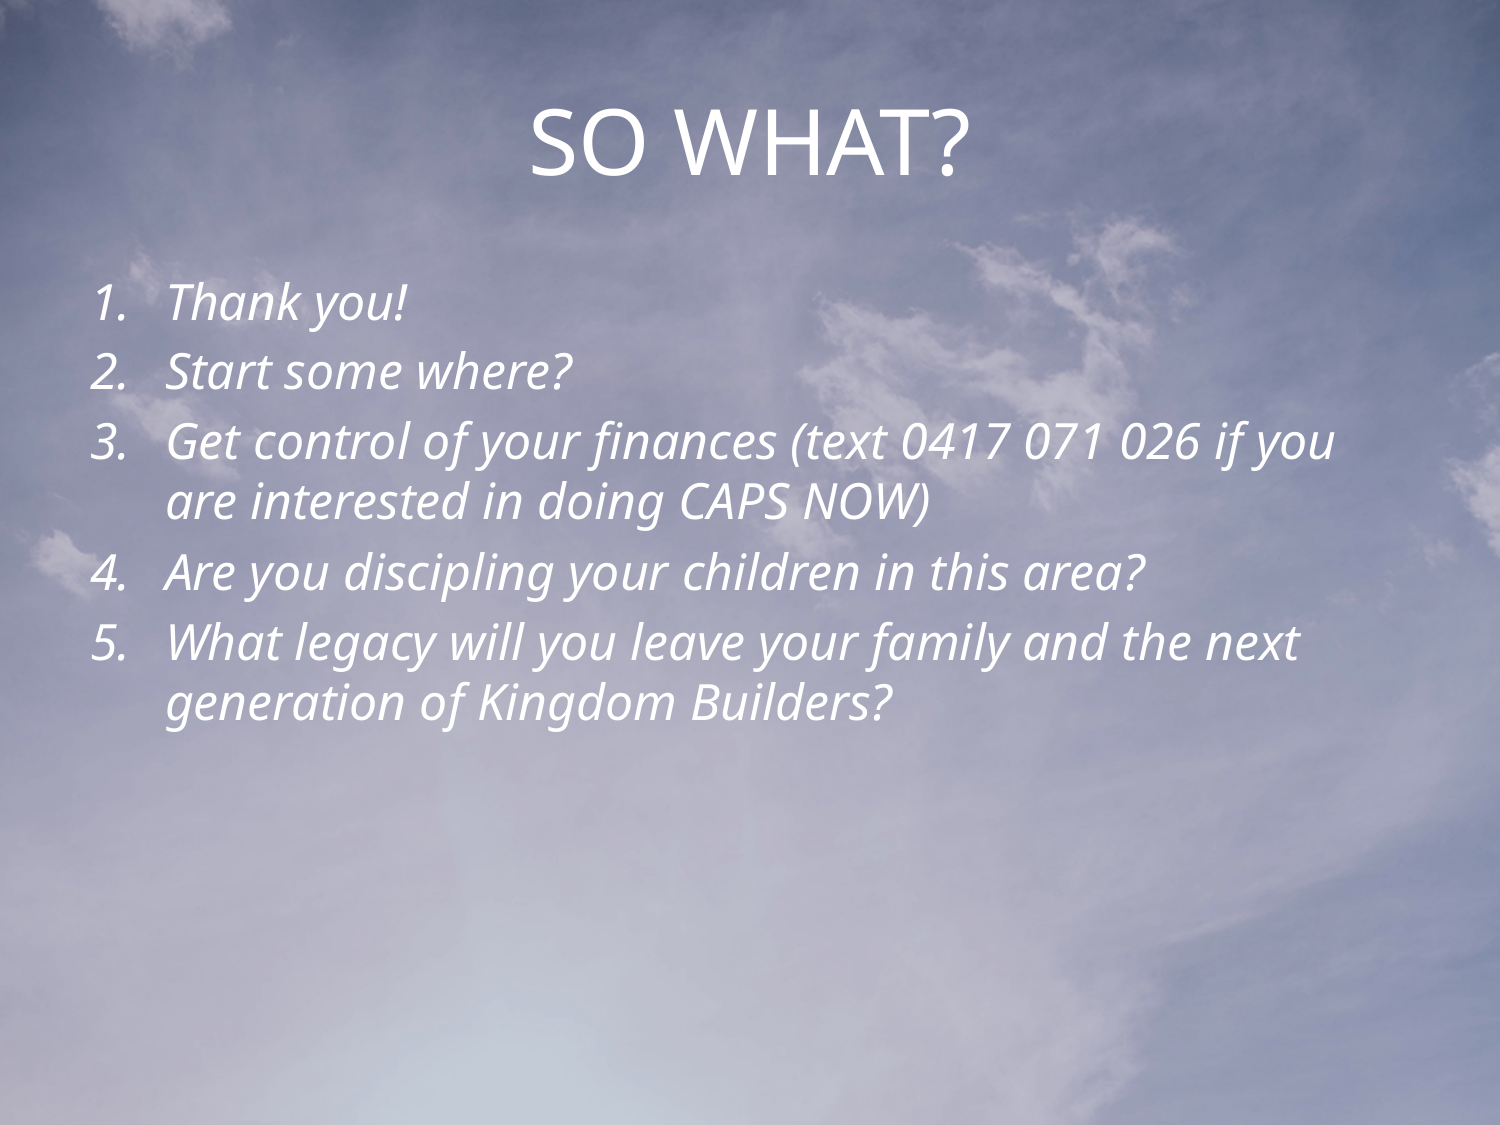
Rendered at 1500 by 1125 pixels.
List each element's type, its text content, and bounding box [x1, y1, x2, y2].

list Thank you! Start some where? Get control of your finances (text 0417 071 026 if you are interested in doing CAPS NOW) Are you discipling your children in this area? What legacy will you leave your family and the next generation of Kingdom Builders? [75, 262, 1425, 1005]
title SO WHAT? [75, 45, 1425, 233]
picture [0, 0, 1500, 1125]
